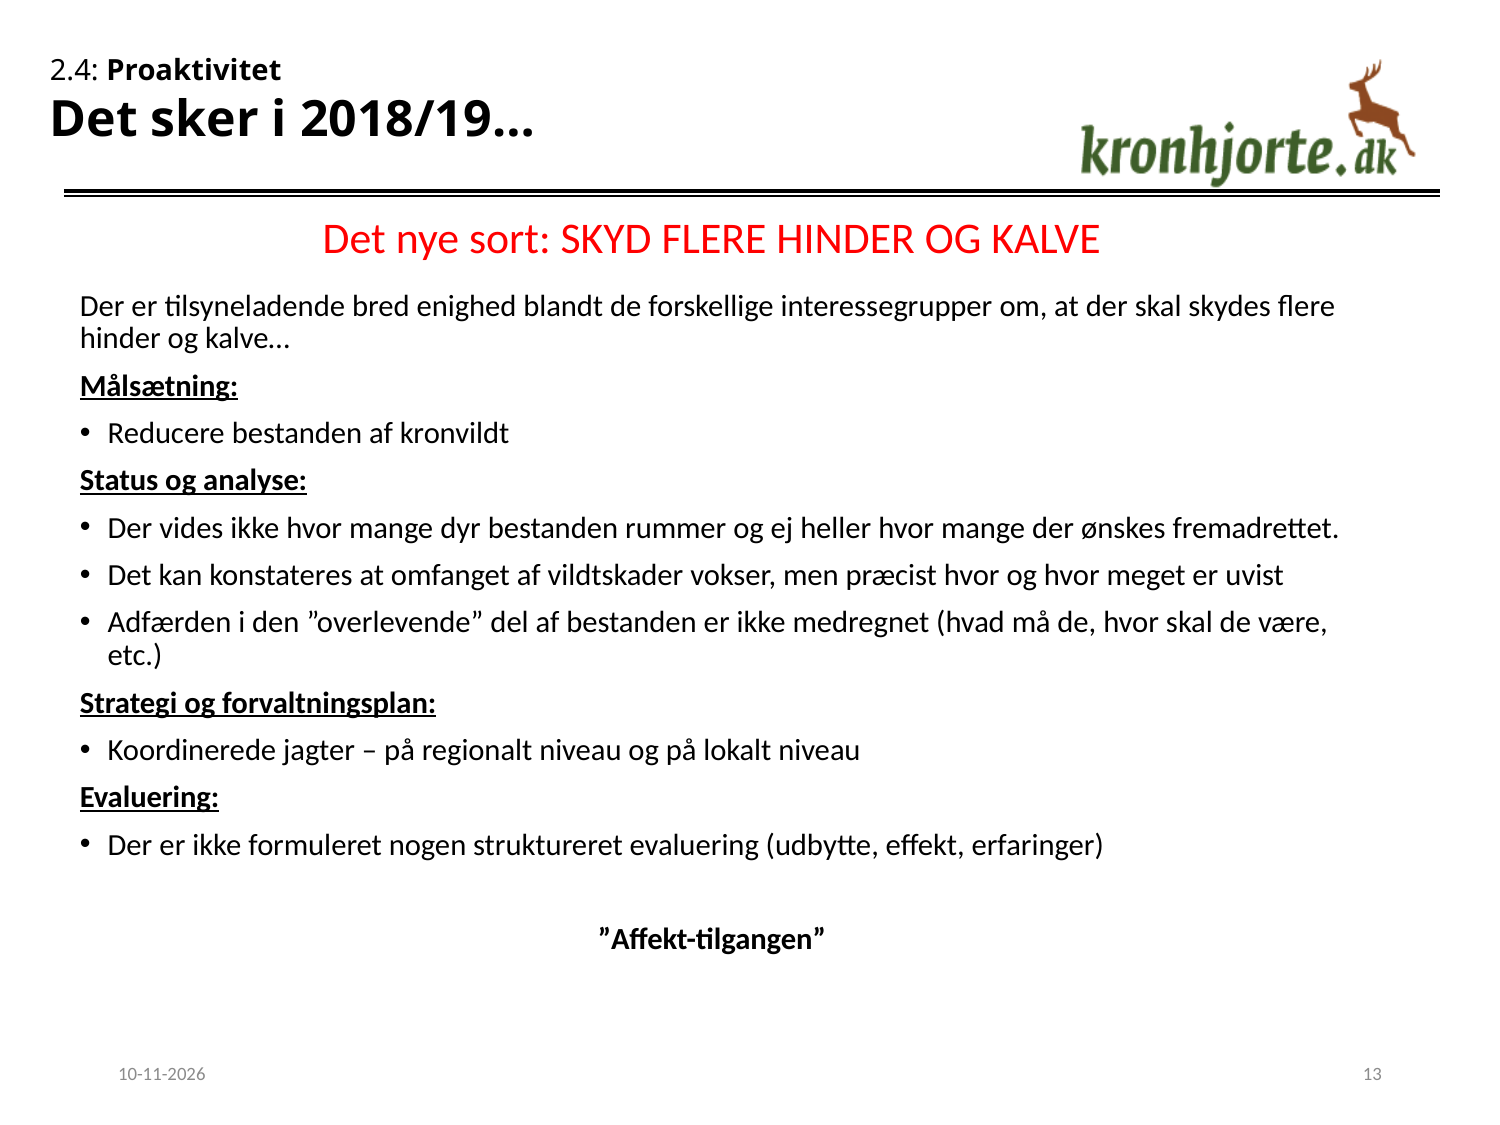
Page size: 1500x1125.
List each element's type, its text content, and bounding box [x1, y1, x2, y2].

picture [1080, 58, 1417, 189]
slide_number 13 [1059, 1042, 1397, 1103]
text_box 2.4: Proaktivitet Det sker i 2018/19… [34, 10, 1385, 187]
text_box Der er tilsyneladende bred enighed blandt de forskellige interessegrupper om, at der skal skydes flere hinder og kalve… Målsætning: Reducere bestanden af kronvildt Status og analyse: Der vides ikke hvor mange dyr bestanden rummer og ej heller hvor mange der ønskes fremadrettet. Det kan konstateres at omfanget af vildtskader vokser, men præcist hvor og hvor meget er uvist Adfærden i den ”overlevende” del af bestanden er ikke medregnet (hvad må de, hvor skal de være, etc.) Strategi og forvaltningsplan: Koordinerede jagter – på regionalt niveau og på lokalt niveau Evaluering: Der er ikke formuleret nogen struktureret evaluering (udbytte, effekt, erfaringer) ”Affekt-tilgangen” [64, 282, 1359, 996]
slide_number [103, 1042, 441, 1103]
list Det nye sort: SKYD FLERE HINDER OG KALVE [64, 208, 1359, 282]
